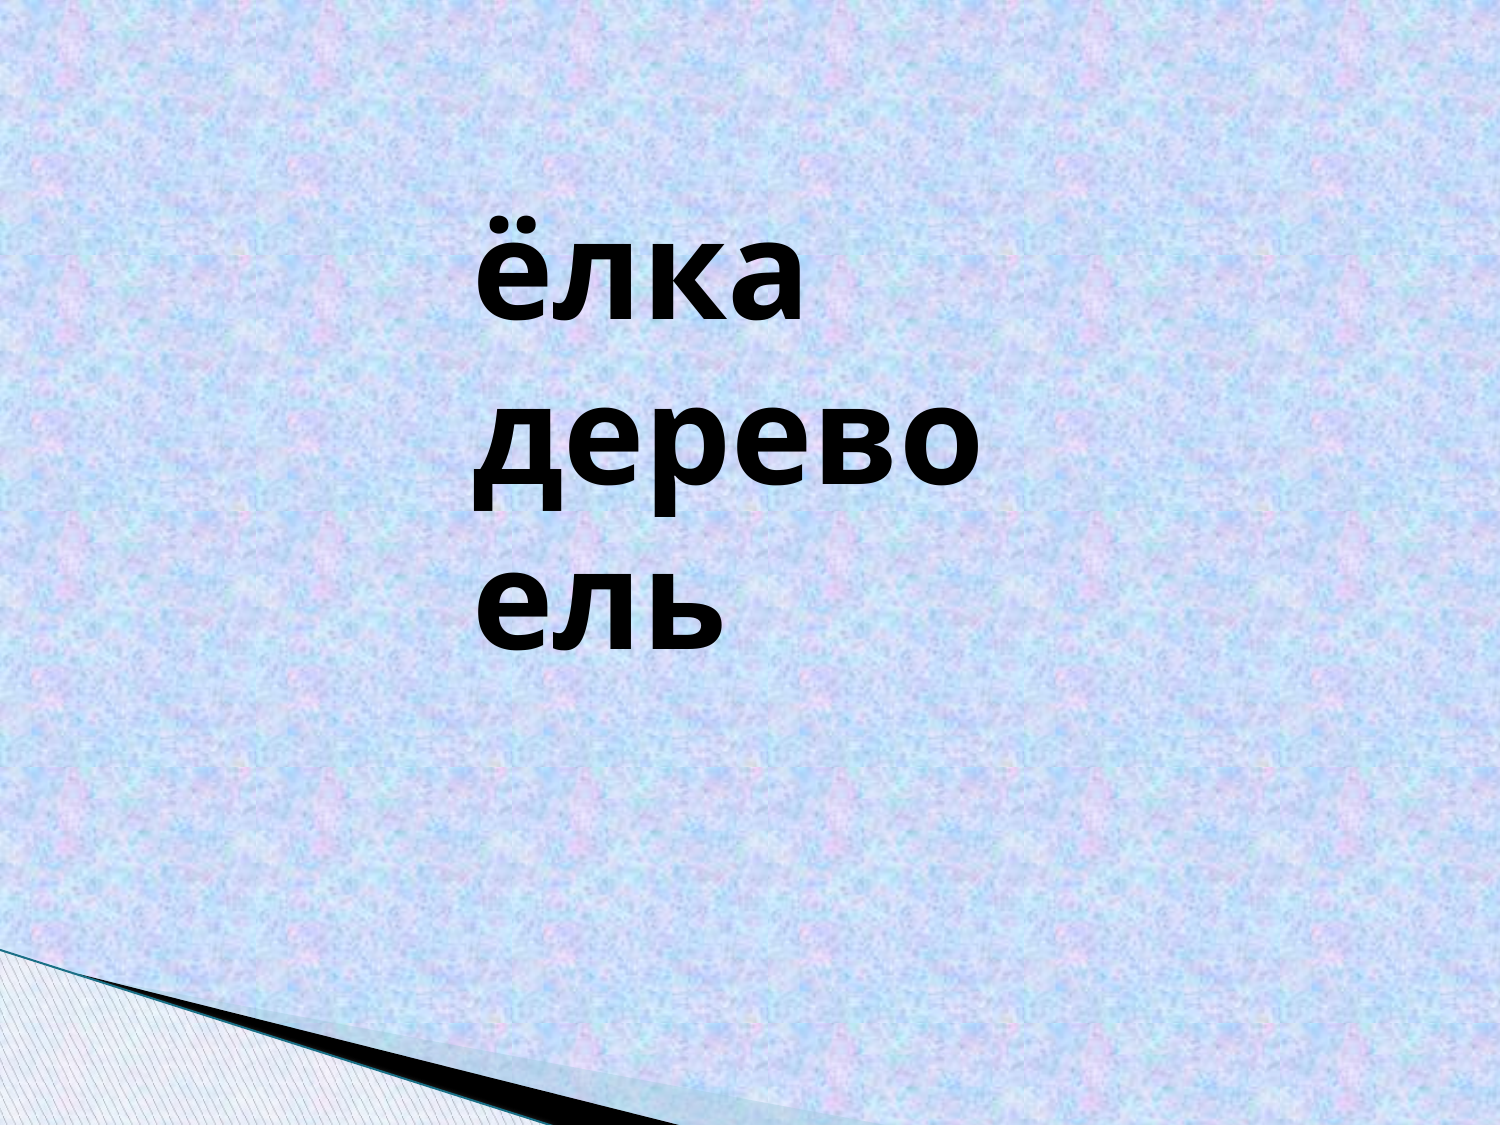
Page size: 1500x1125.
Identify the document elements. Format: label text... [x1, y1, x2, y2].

text_box ёлка дерево ель [457, 174, 1036, 685]
picture [0, 0, 1500, 1125]
